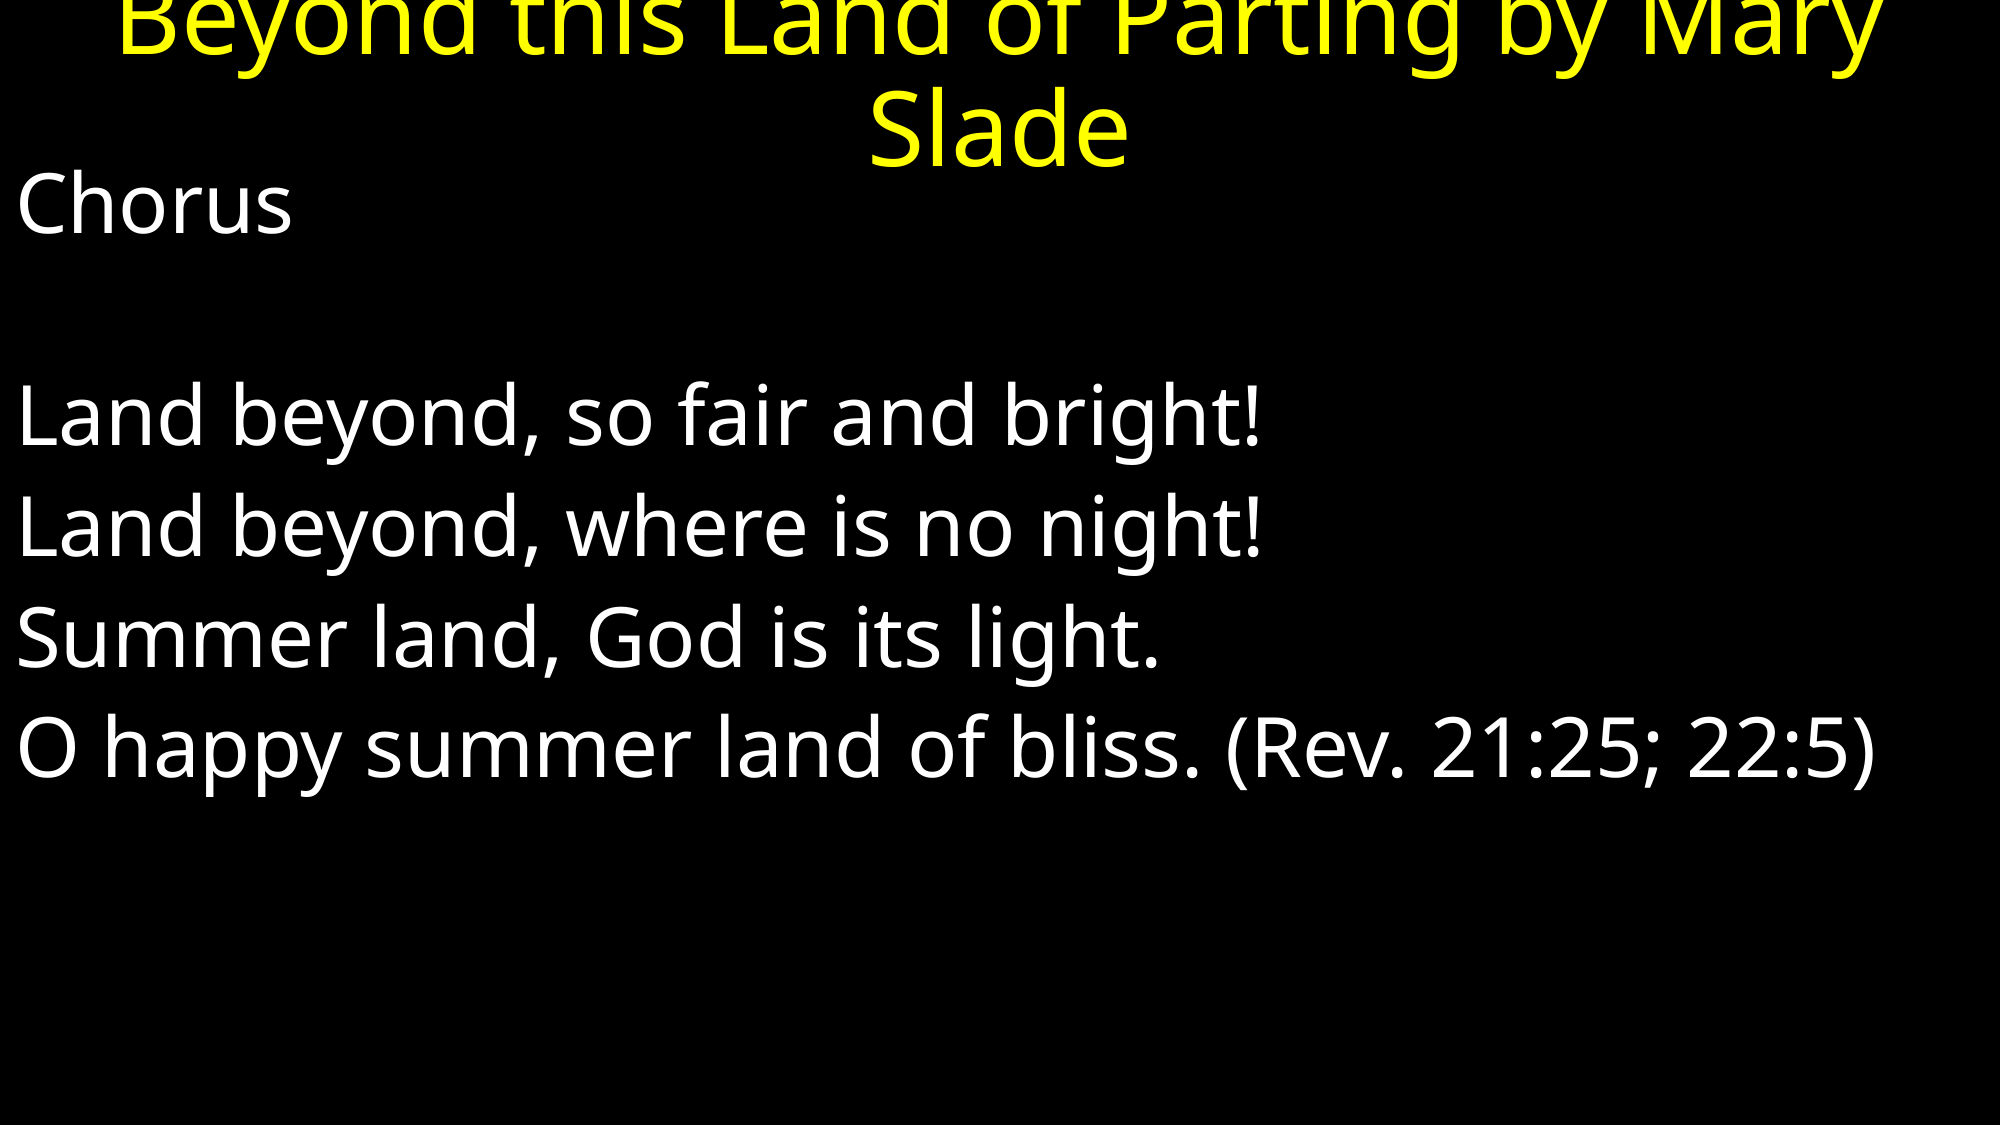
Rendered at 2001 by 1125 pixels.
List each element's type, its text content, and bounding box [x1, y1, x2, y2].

list Chorus Land beyond, so fair and bright! Land beyond, where is no night! Summer land, God is its light. O happy summer land of bliss. (Rev. 21:25; 22:5) [0, 153, 2000, 1125]
title Beyond this Land of Parting by Mary Slade [0, 0, 2000, 153]
